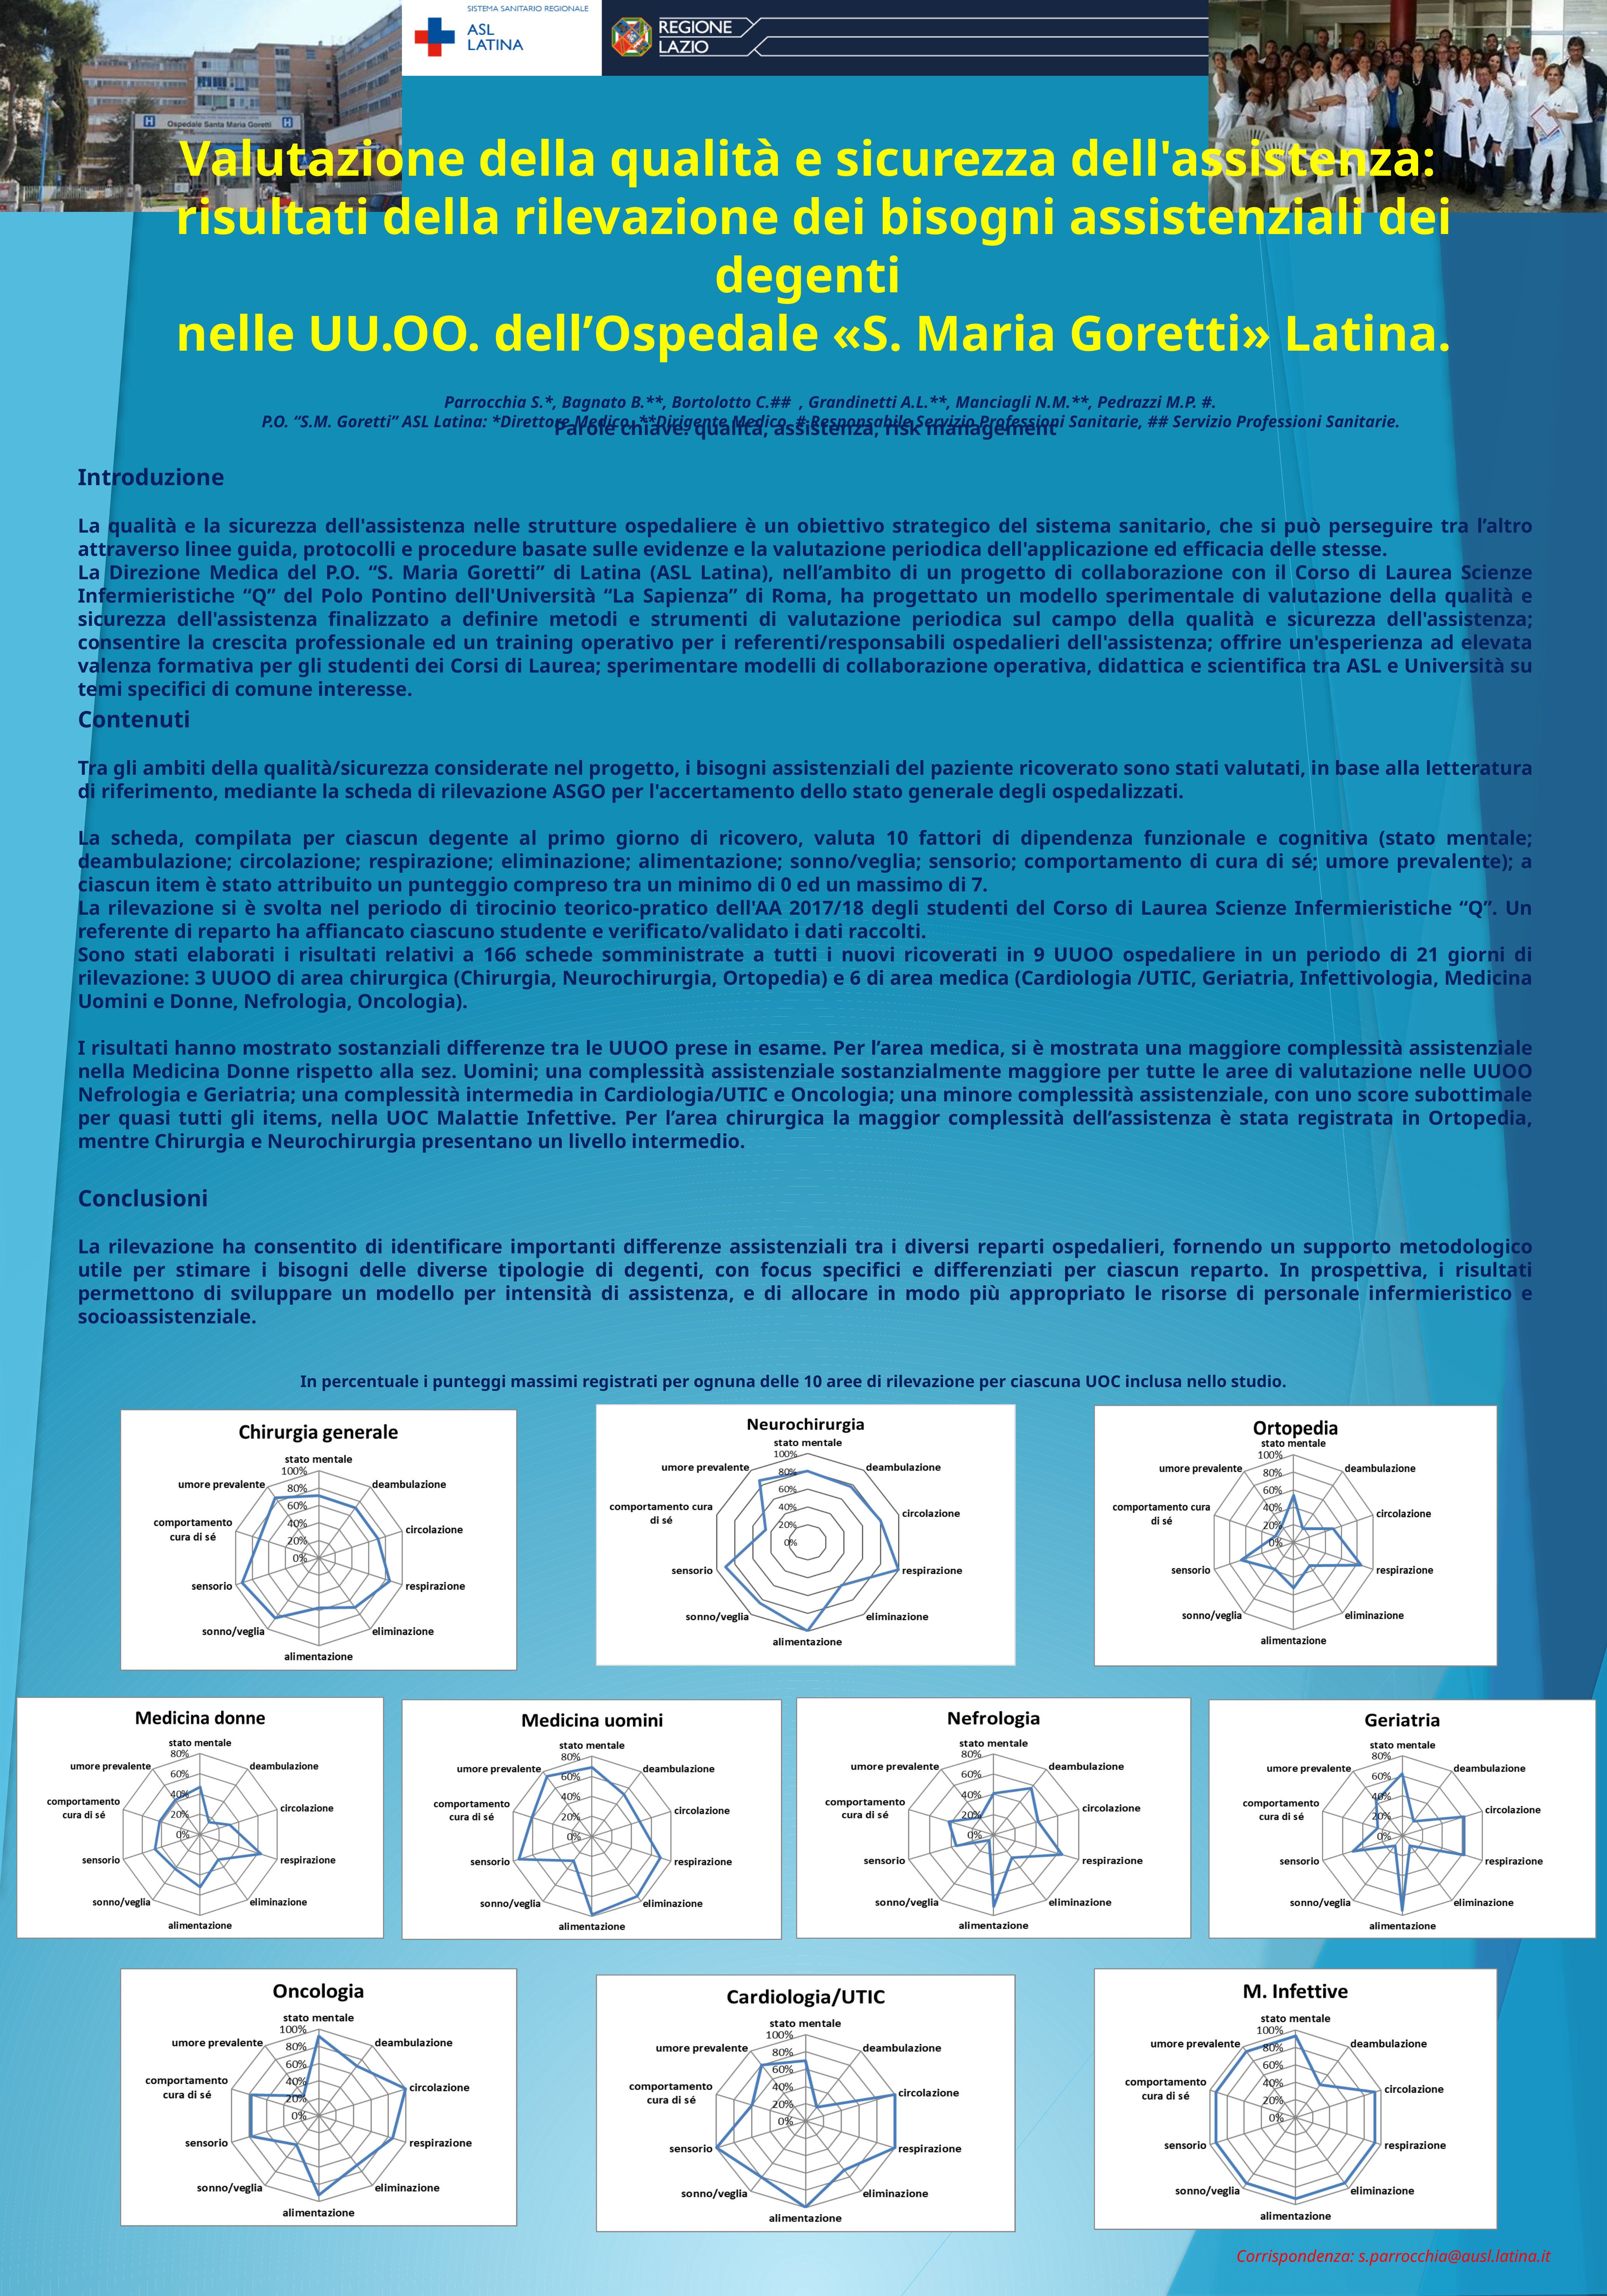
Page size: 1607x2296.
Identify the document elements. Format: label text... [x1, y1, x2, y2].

picture [16, 1697, 384, 1939]
picture [596, 1404, 1016, 1666]
text_box Corrispondenza: s.parrocchia@ausl.latina.it [1177, 2243, 1557, 2268]
picture [120, 1968, 517, 2227]
picture [1094, 1405, 1498, 1667]
picture [1209, 1699, 1597, 1939]
picture [401, 1699, 782, 1940]
picture [120, 1409, 517, 1671]
text_box In percentuale i punteggi massimi registrati per ognuna delle 10 aree di rilevazione per ciascuna UOC inclusa nello studio. [294, 1368, 1435, 1394]
text_box Valutazione della qualità e sicurezza dell'assistenza: risultati della rilevazione dei bisogni assistenziali dei degenti nelle UU.OO. dell’Ospedale «S. Maria Goretti» Latina. Parrocchia S.*, Bagnato B.**, Bortolotto C.## , Grandinetti A.L.**, Manciagli N.M.**, Pedrazzi M.P. #. P.O. “S.M. Goretti” ASL Latina: *Direttore Medico, **Dirigente Medico, # Responsabile Servizio Professioni Sanitarie, ## Servizio Professioni Sanitarie. [53, 149, 1576, 409]
text_box Conclusioni La rilevazione ha consentito di identificare importanti differenze assistenziali tra i diversi reparti ospedalieri, fornendo un supporto metodologico utile per stimare i bisogni delle diverse tipologie di degenti, con focus specifici e differenziati per ciascun reparto. In prospettiva, i risultati permettono di sviluppare un modello per intensità di assistenza, e di allocare in modo più appropriato le risorse di personale infermieristico e socioassistenziale. [72, 1181, 1539, 1331]
picture [596, 1974, 1016, 2233]
picture [1094, 1968, 1498, 2230]
picture [796, 1697, 1191, 1939]
text_box Parole chiave: qualità, assistenza, risk management Introduzione La qualità e la sicurezza dell'assistenza nelle strutture ospedaliere è un obiettivo strategico del sistema sanitario, che si può perseguire tra l’altro attraverso linee guida, protocolli e procedure basate sulle evidenze e la valutazione periodica dell'applicazione ed efficacia delle stesse. La Direzione Medica del P.O. “S. Maria Goretti” di Latina (ASL Latina), nell’ambito di un progetto di collaborazione con il Corso di Laurea Scienze Infermieristiche “Q” del Polo Pontino dell'Università “La Sapienza” di Roma, ha progettato un modello sperimentale di valutazione della qualità e sicurezza dell'assistenza finalizzato a definire metodi e strumenti di valutazione periodica sul campo della qualità e sicurezza dell'assistenza; consentire la crescita professionale ed un training operativo per i referenti/responsabili ospedalieri dell'assistenza; offrire un'esperienza ad elevata valenza formativa per gli studenti dei Corsi di Laurea; sperimentare modelli di collaborazione operativa, didattica e scientifica tra ASL e Università su temi specifici di comune interesse. [72, 413, 1539, 702]
text_box Contenuti Tra gli ambiti della qualità/sicurezza considerate nel progetto, i bisogni assistenziali del paziente ricoverato sono stati valutati, in base alla letteratura di riferimento, mediante la scheda di rilevazione ASGO per l'accertamento dello stato generale degli ospedalizzati. La scheda, compilata per ciascun degente al primo giorno di ricovero, valuta 10 fattori di dipendenza funzionale e cognitiva (stato mentale; deambulazione; circolazione; respirazione; eliminazione; alimentazione; sonno/veglia; sensorio; comportamento di cura di sé; umore prevalente); a ciascun item è stato attribuito un punteggio compreso tra un minimo di 0 ed un massimo di 7. La rilevazione si è svolta nel periodo di tirocinio teorico-pratico dell'AA 2017/18 degli studenti del Corso di Laurea Scienze Infermieristiche “Q”. Un referente di reparto ha affiancato ciascuno studente e verificato/validato i dati raccolti. Sono stati elaborati i risultati relativi a 166 schede somministrate a tutti i nuovi ricoverati in 9 UUOO ospedaliere in un periodo di 21 giorni di rilevazione: 3 UUOO di area chirurgica (Chirurgia, Neurochirurgia, Ortopedia) e 6 di area medica (Cardiologia /UTIC, Geriatria, Infettivologia, Medicina Uomini e Donne, Nefrologia, Oncologia). I risultati hanno mostrato sostanziali differenze tra le UUOO prese in esame. Per l’area medica, si è mostrata una maggiore complessità assistenziale nella Medicina Donne rispetto alla sez. Uomini; una complessità assistenziale sostanzialmente maggiore per tutte le aree di valutazione nelle UUOO Nefrologia e Geriatria; una complessità intermedia in Cardiologia/UTIC e Oncologia; una minore complessità assistenziale, con uno score subottimale per quasi tutti gli items, nella UOC Malattie Infettive. Per l’area chirurgica la maggior complessità dell’assistenza è stata registrata in Ortopedia, mentre Chirurgia e Neurochirurgia presentano un livello intermedio. [72, 702, 1539, 1155]
picture [0, 0, 1607, 213]
